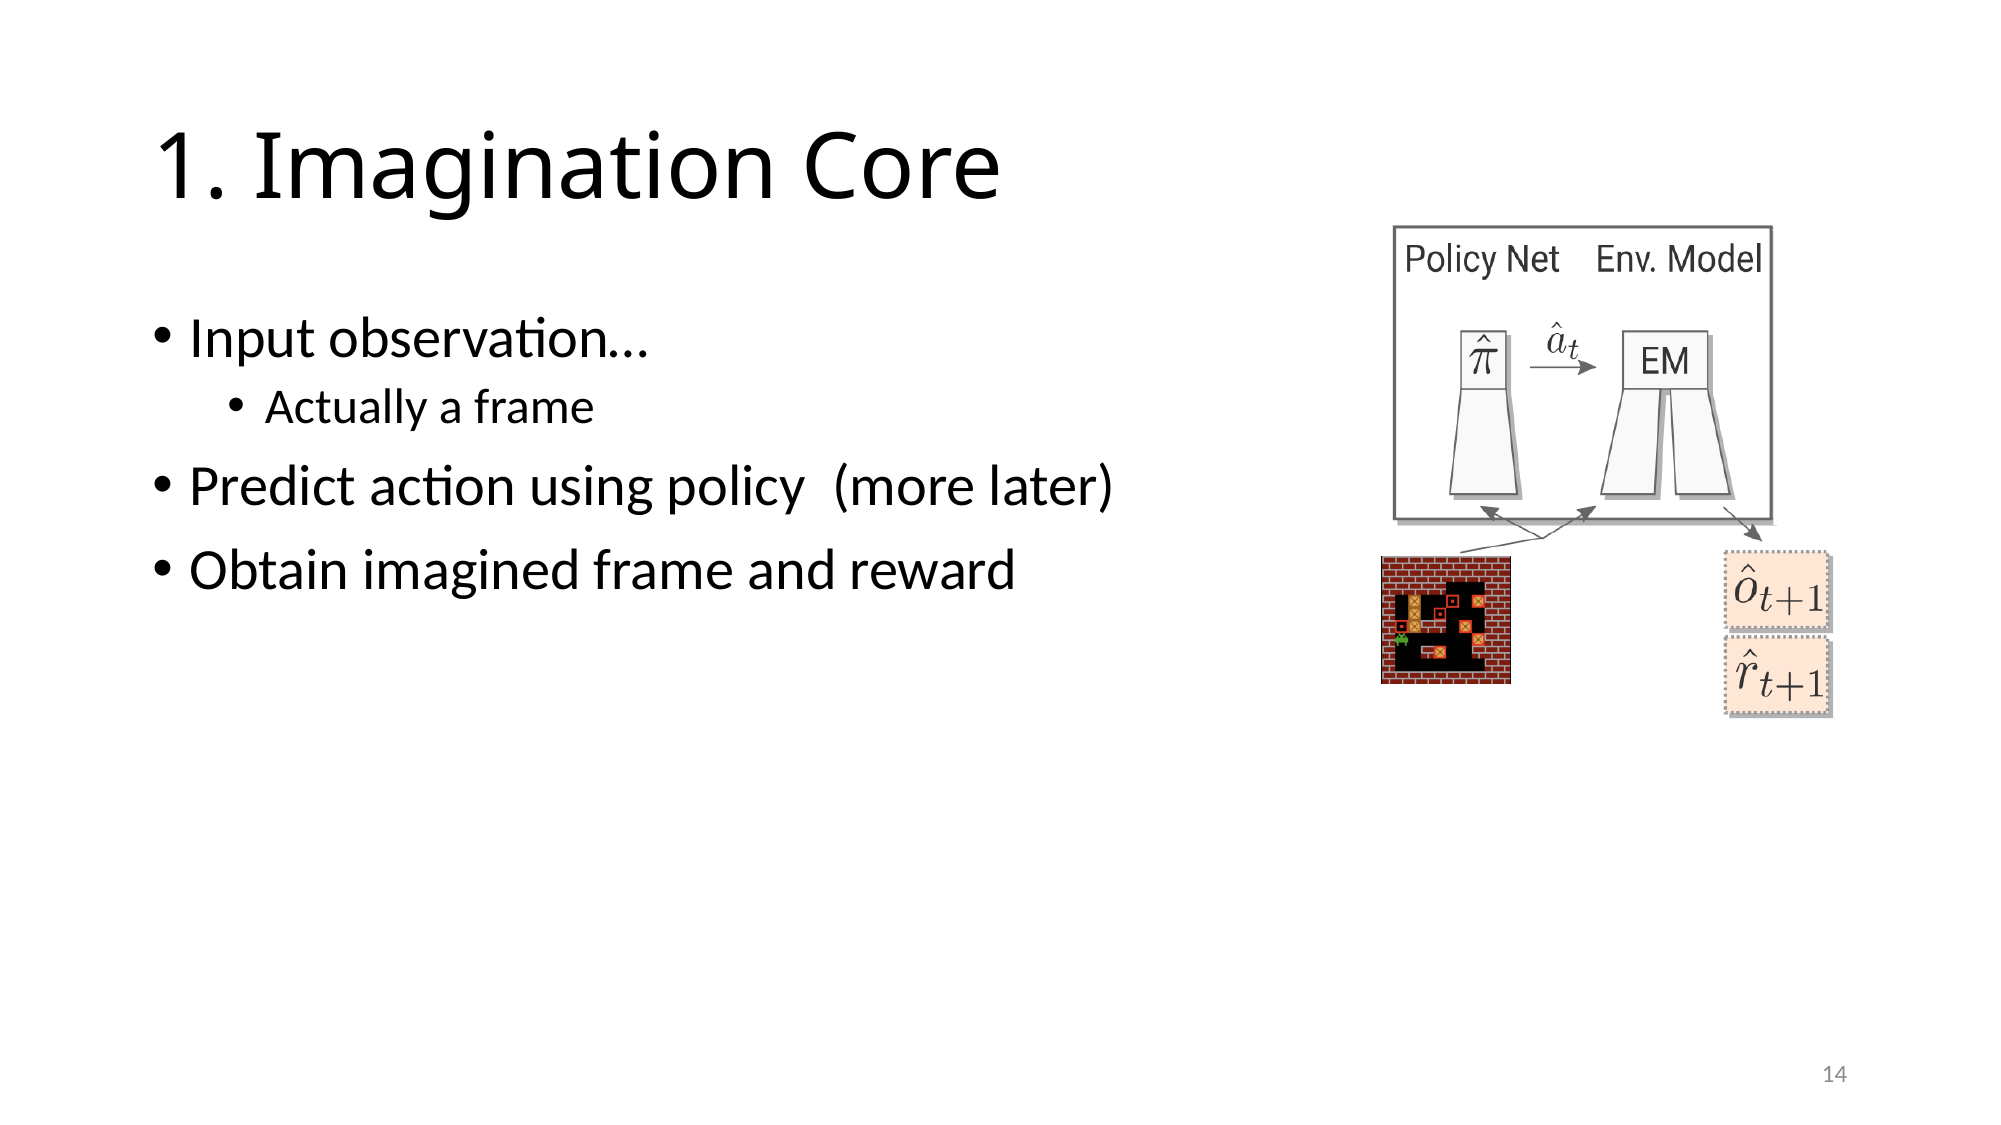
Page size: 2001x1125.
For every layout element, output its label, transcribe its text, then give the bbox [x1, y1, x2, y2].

slide_number 14 [1412, 1042, 1863, 1103]
title 1. Imagination Core [137, 59, 1863, 278]
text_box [1343, 189, 1971, 752]
picture [1381, 556, 1511, 684]
